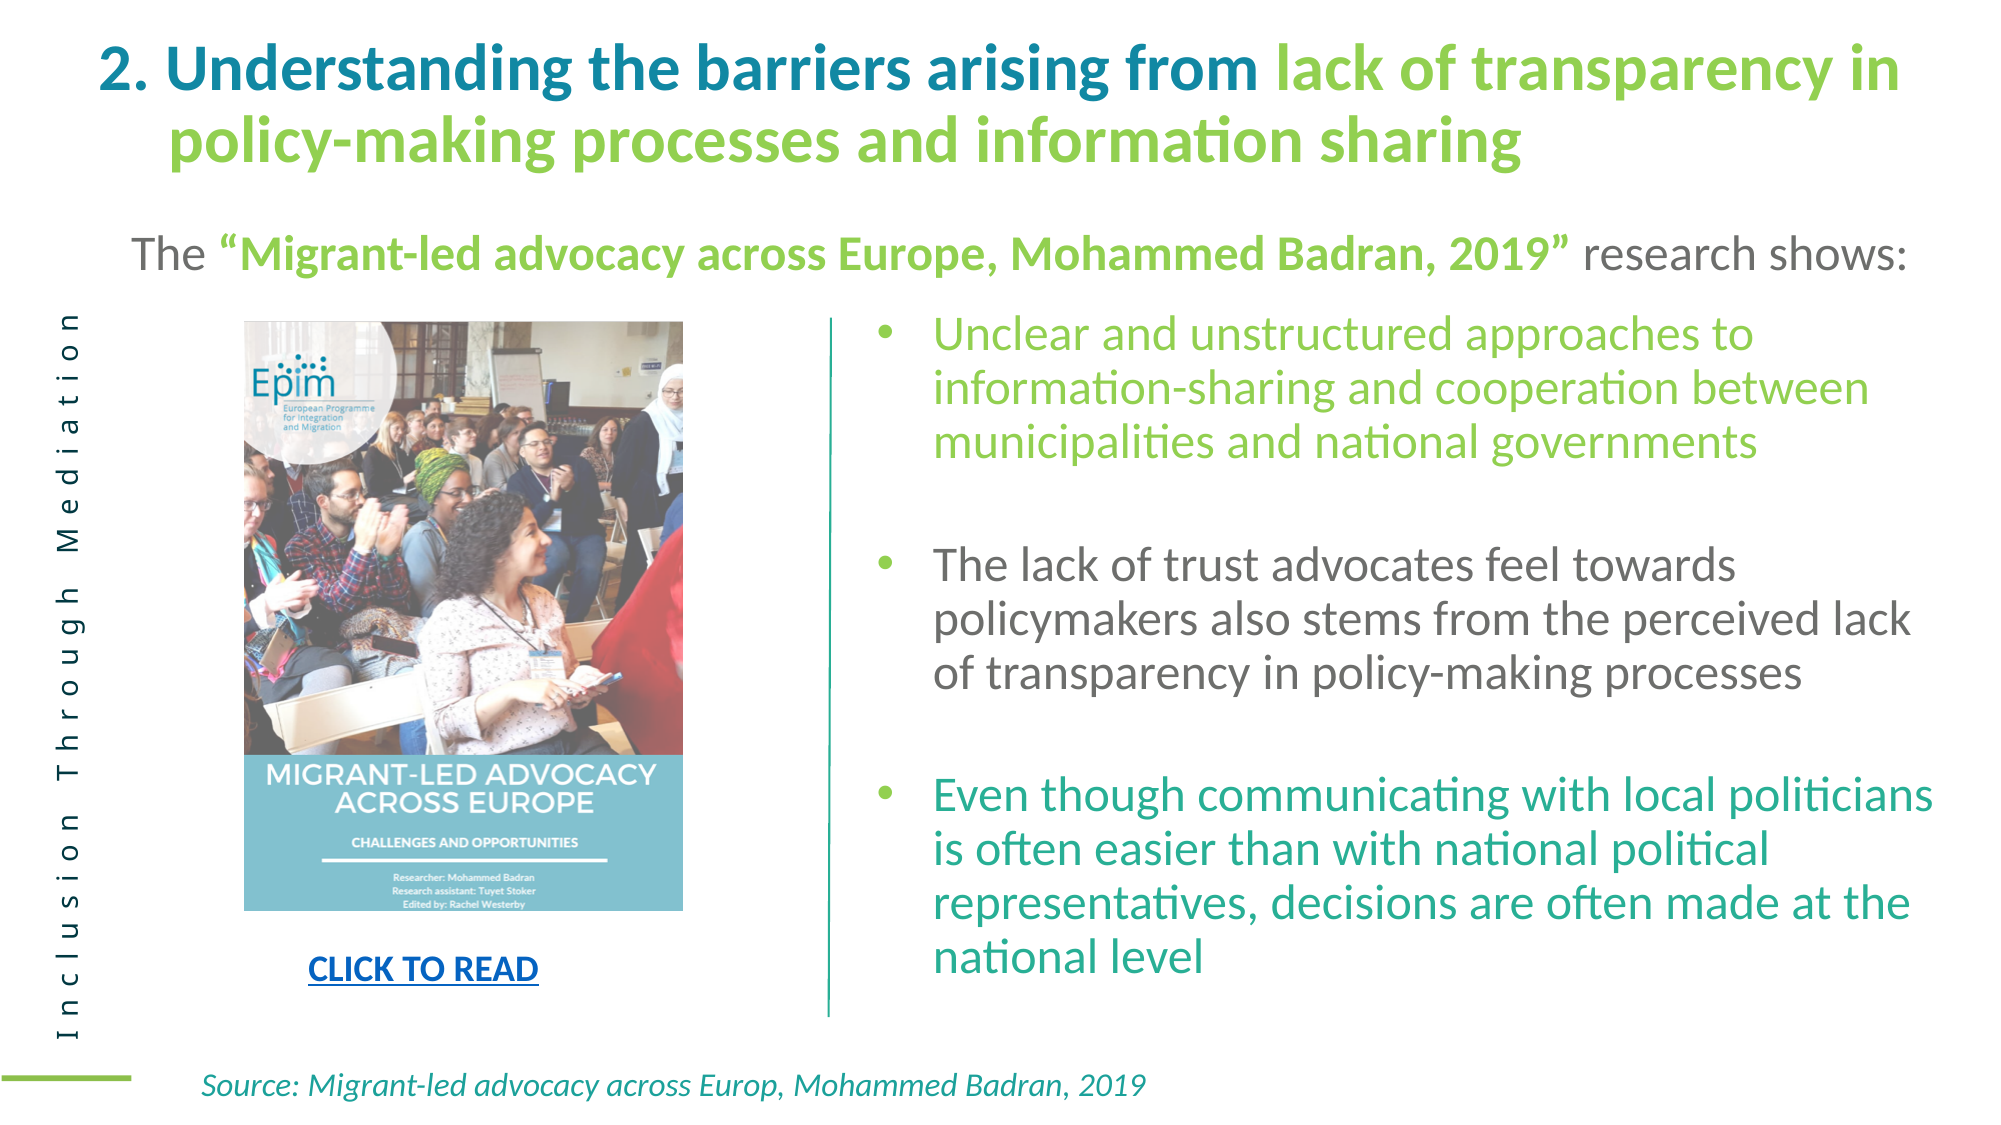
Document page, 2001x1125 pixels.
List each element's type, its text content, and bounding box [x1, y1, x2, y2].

list The “Migrant-led advocacy across Europe, Mohammed Badran, 2019” research shows: [115, 220, 1929, 424]
text_box CLICK TO READ [293, 936, 902, 996]
picture [244, 321, 683, 911]
list 2. Understanding the barriers arising from lack of transparency in policy-making processes and information sharing in order to overcome them [43, 25, 1957, 131]
list Unclear and unstructured approaches to information-sharing and cooperation between municipalities and national governments The lack of trust advocates feel towards policymakers also stems from the perceived lack of transparency in policy-making processes Even though communicating with local politicians is often easier than with national political representatives, decisions are often made at the national level [861, 299, 1957, 911]
text_box Source: Migrant-led advocacy across Europ, Mohammed Badran, 2019 [186, 1055, 1216, 1111]
